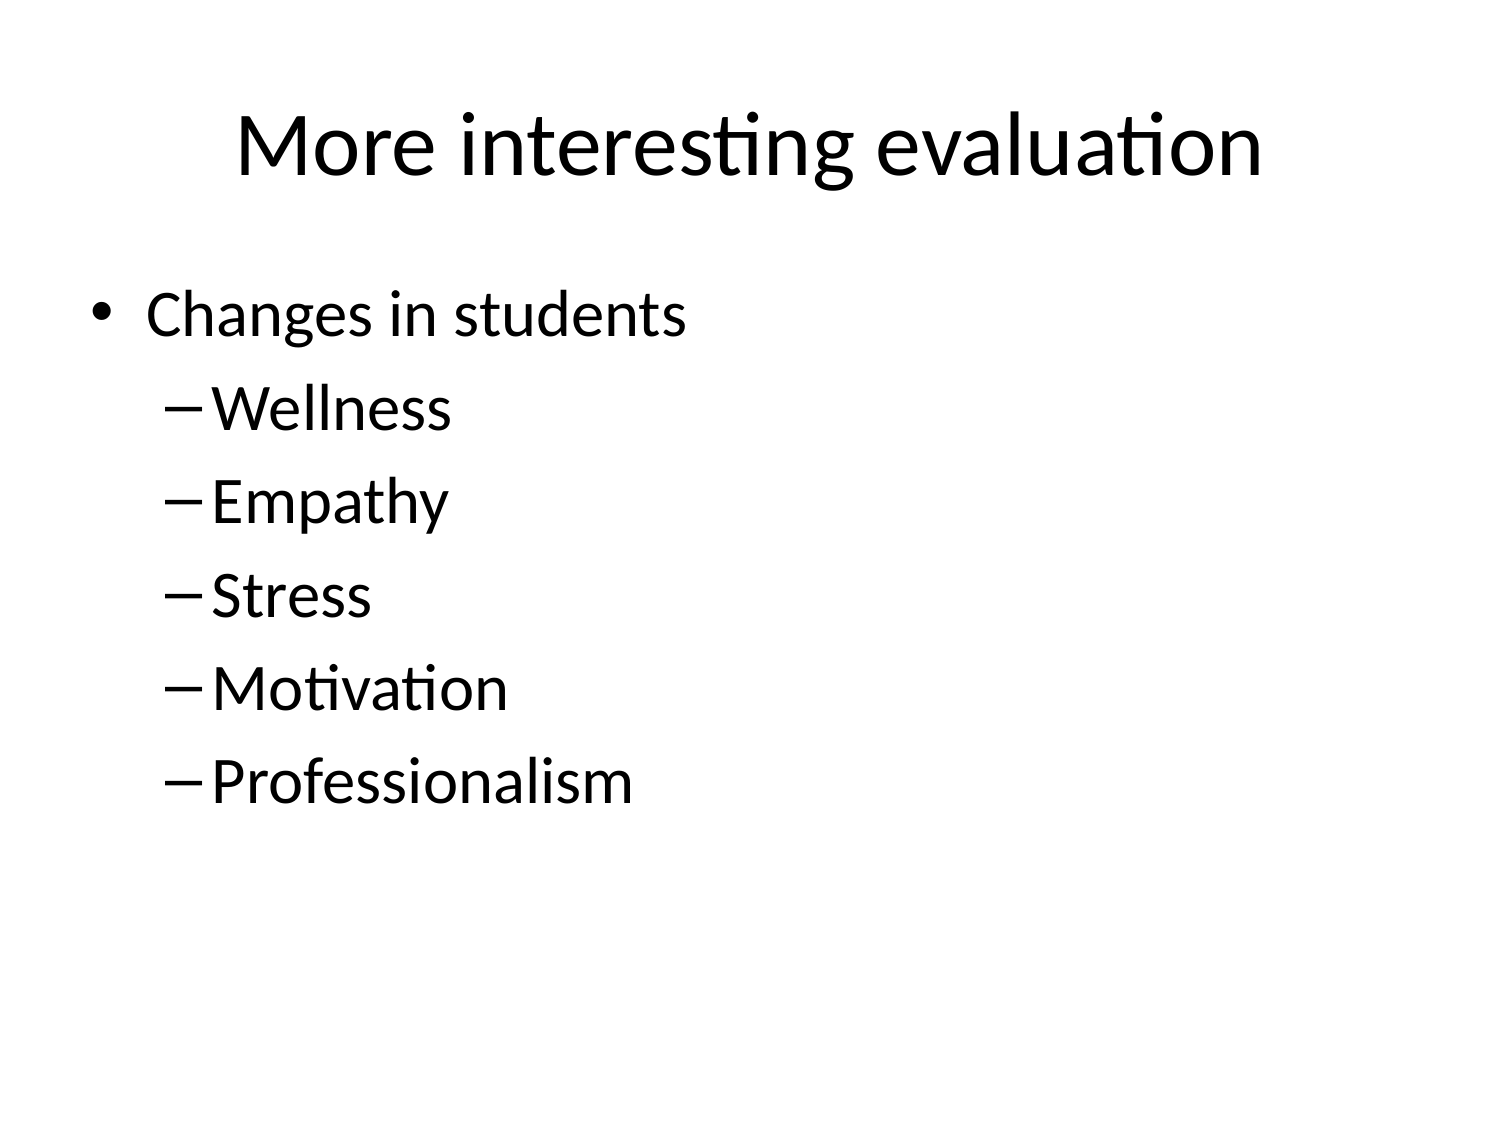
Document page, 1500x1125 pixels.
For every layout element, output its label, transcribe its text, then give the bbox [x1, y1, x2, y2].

list Changes in students Wellness Empathy Stress Motivation Professionalism [75, 262, 1425, 1005]
title More interesting evaluation [75, 45, 1425, 233]
